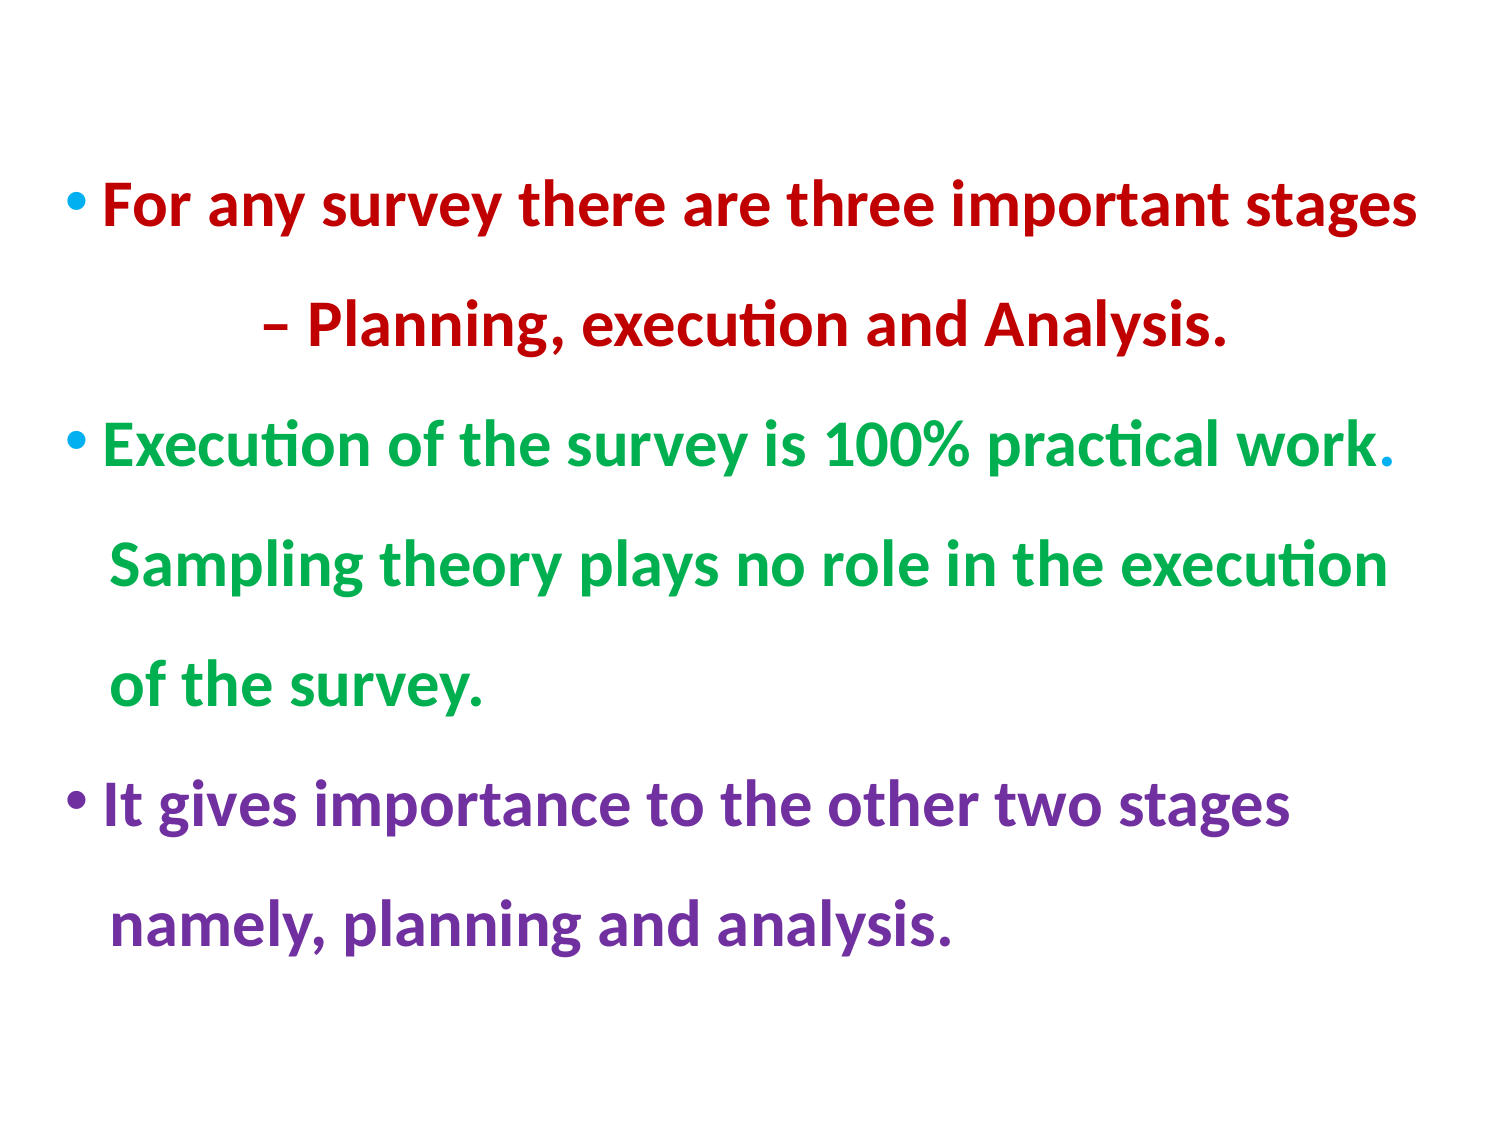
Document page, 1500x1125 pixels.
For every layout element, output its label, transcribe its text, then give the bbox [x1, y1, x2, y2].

text_box For any survey there are three important stages – Planning, execution and Analysis. Execution of the survey is 100% practical work. Sampling theory plays no role in the execution of the survey. It gives importance to the other two stages namely, planning and analysis. [49, 112, 1463, 967]
